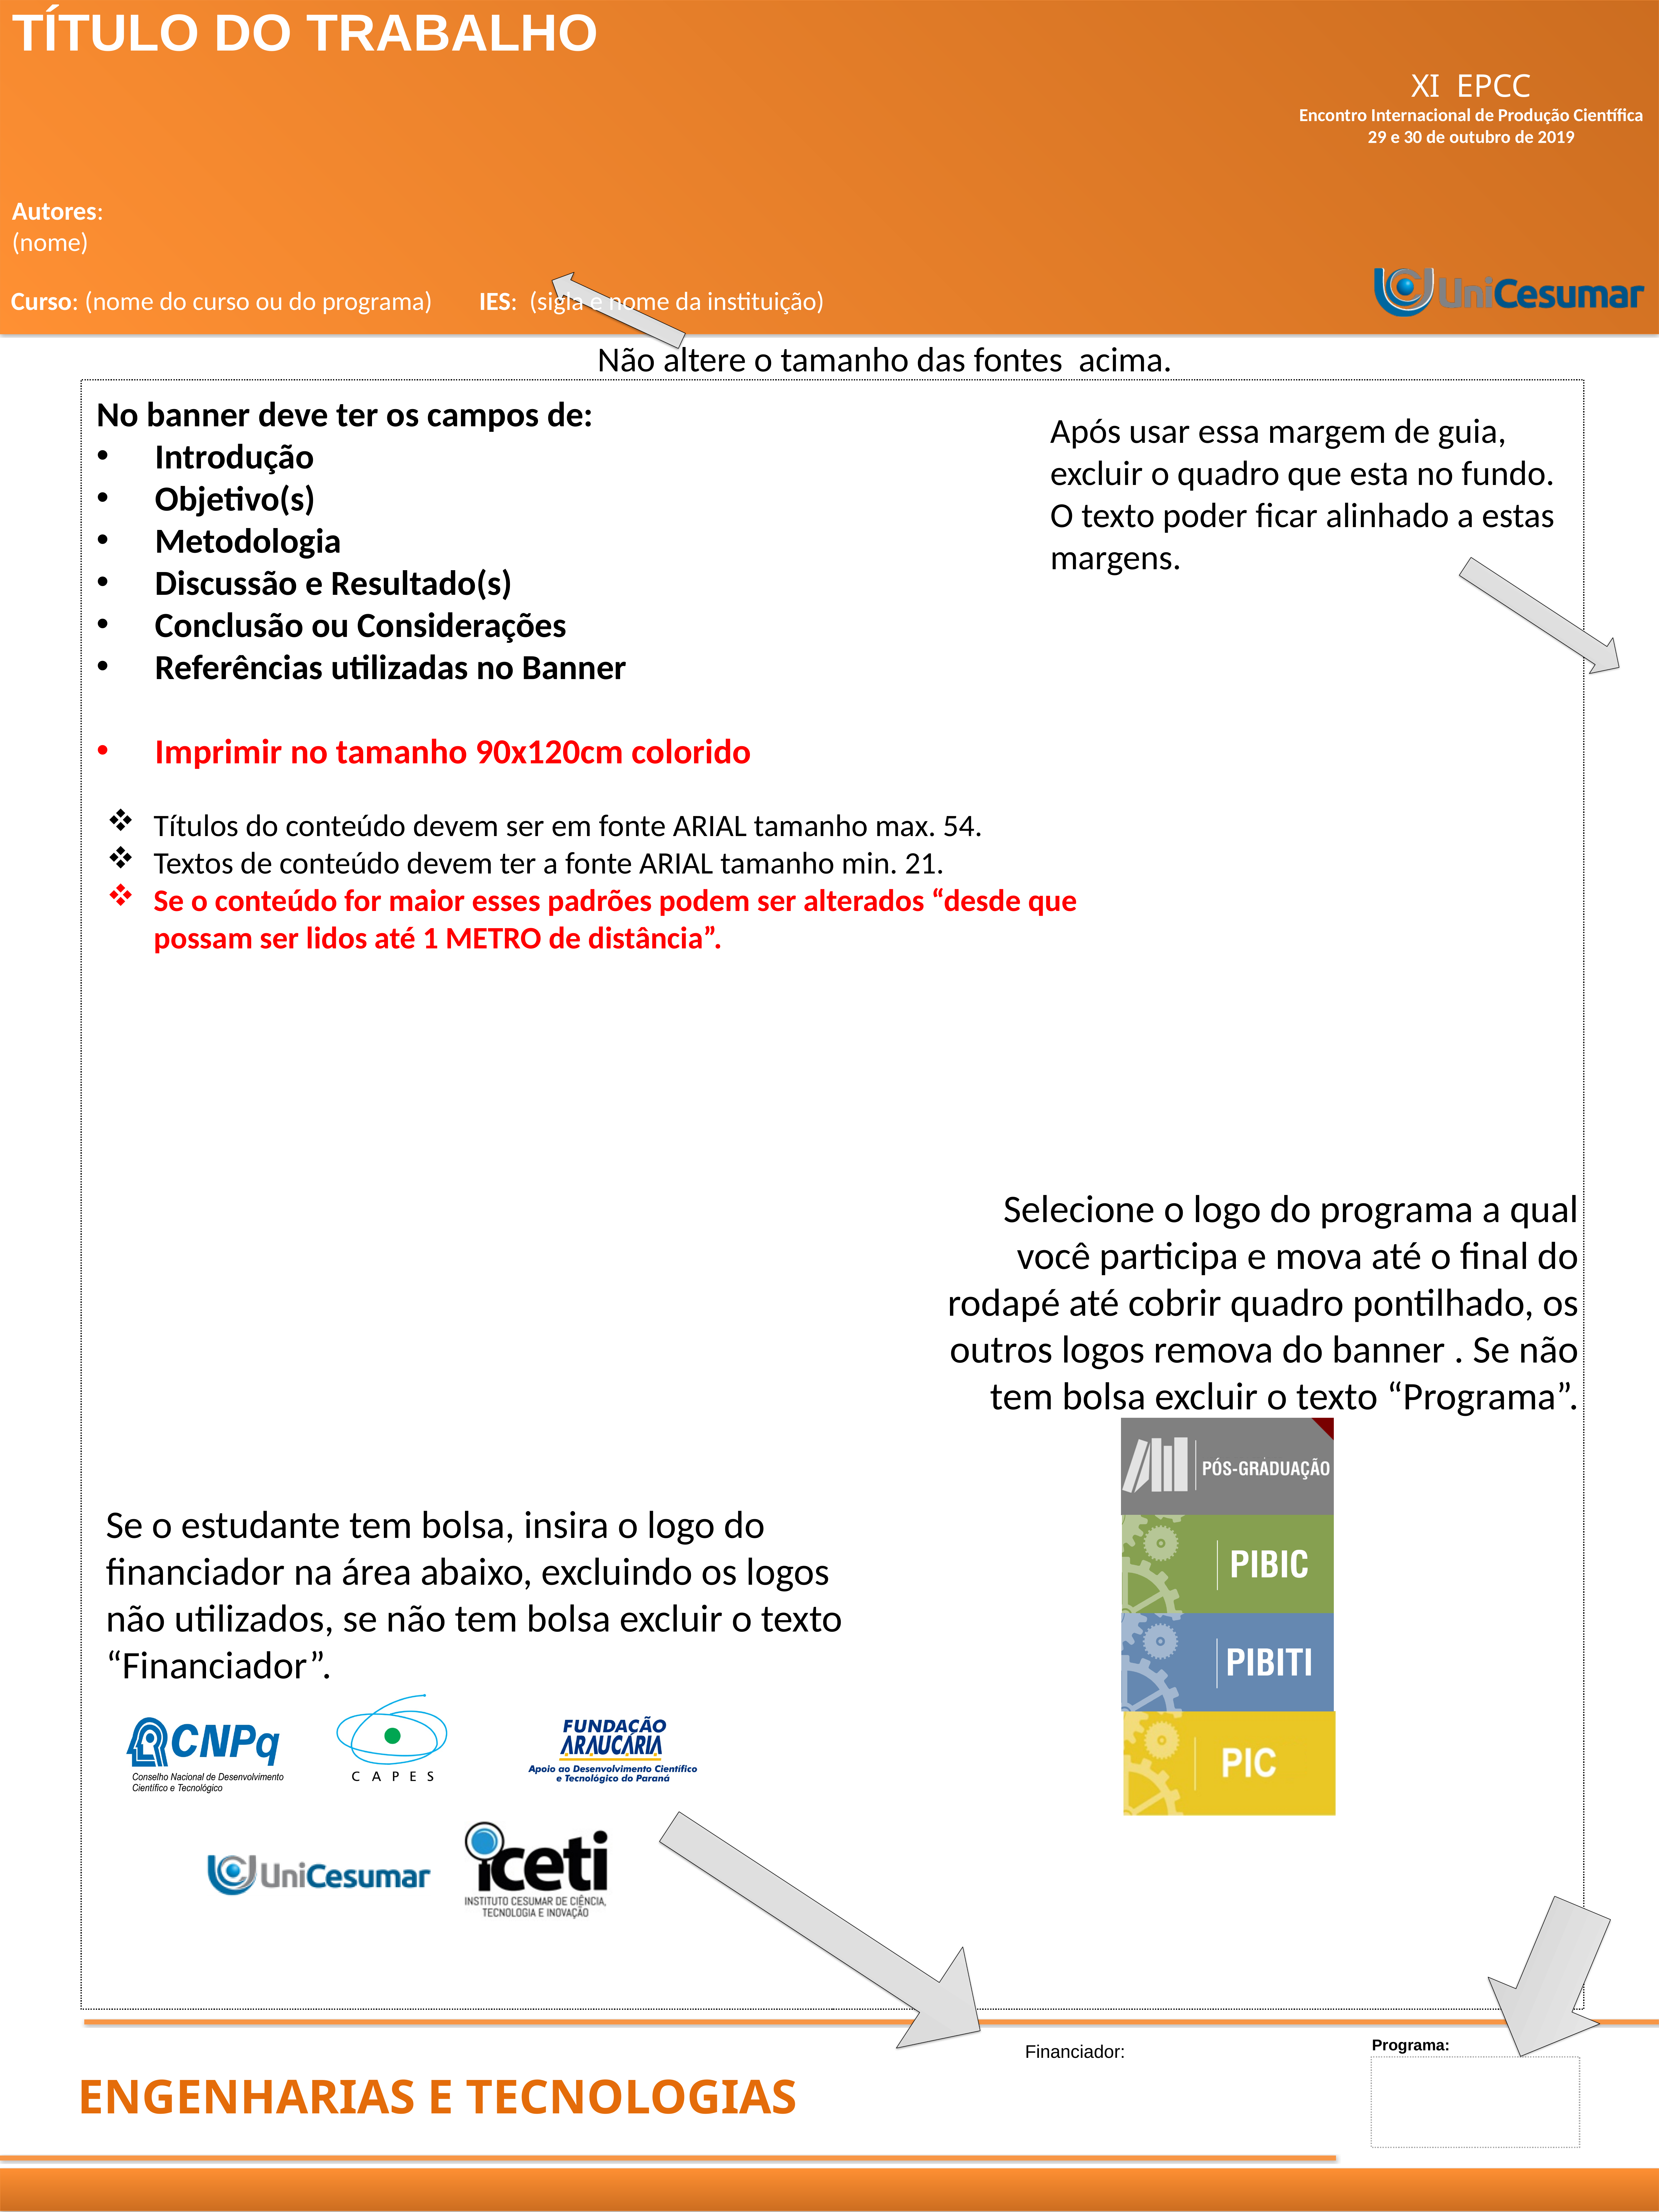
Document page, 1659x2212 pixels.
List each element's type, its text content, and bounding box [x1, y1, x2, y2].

text_box Após usar essa margem de guia, excluir o quadro que esta no fundo. O texto poder ficar alinhado a estas margens. [1045, 405, 1599, 579]
text_box Se o estudante tem bolsa, insira o logo do financiador na área abaixo, excluindo os logos não utilizados, se não tem bolsa excluir o texto “Financiador”. [101, 1497, 854, 1689]
picture [119, 1690, 716, 1805]
text_box Curso: (nome do curso ou do programa) IES: (sigla e nome da instituição) [6, 281, 1346, 318]
picture [206, 1850, 432, 1906]
text_box No banner deve ter os campos de: Introdução Objetivo(s) Metodologia Discussão e Resultado(s) Conclusão ou Considerações Referências utilizadas no Banner Imprimir no tamanho 90x120cm colorido [92, 389, 1157, 773]
text_box [612, 318, 686, 349]
text_box Selecione o logo do programa a qual você participa e mova até o final do rodapé até cobrir quadro pontilhado, os outros logos remova do banner . Se não tem bolsa excluir o texto “Programa”. [937, 1181, 1584, 1420]
text_box [1459, 557, 1619, 674]
text_box Financiador: [752, 2038, 1398, 2064]
text_box ENGENHARIAS E TECNOLOGIAS [73, 2064, 944, 2125]
text_box [81, 379, 1584, 2010]
text_box TÍTULO DO TRABALHO [7, 0, 1276, 188]
picture [1368, 260, 1652, 325]
text_box Autores: (nome) [7, 192, 1279, 281]
text_box [659, 1811, 981, 2038]
picture [464, 1821, 613, 1922]
picture [1121, 1418, 1336, 1816]
text_box XI EPCC Encontro Internacional de Produção Científica 29 e 30 de outubro de 2019 [1279, 63, 1659, 149]
text_box [1488, 1896, 1611, 2057]
text_box [0, 0, 1659, 334]
text_box Títulos do conteúdo devem ser em fonte ARIAL tamanho max. 54. Textos de conteúdo devem ter a fonte ARIAL tamanho min. 21. Se o conteúdo for maior esses padrões podem ser alterados “desde que possam ser lidos até 1 METRO de distância”. [102, 803, 1180, 995]
text_box Não altere o tamanho das fontes acima. [302, 334, 1476, 381]
